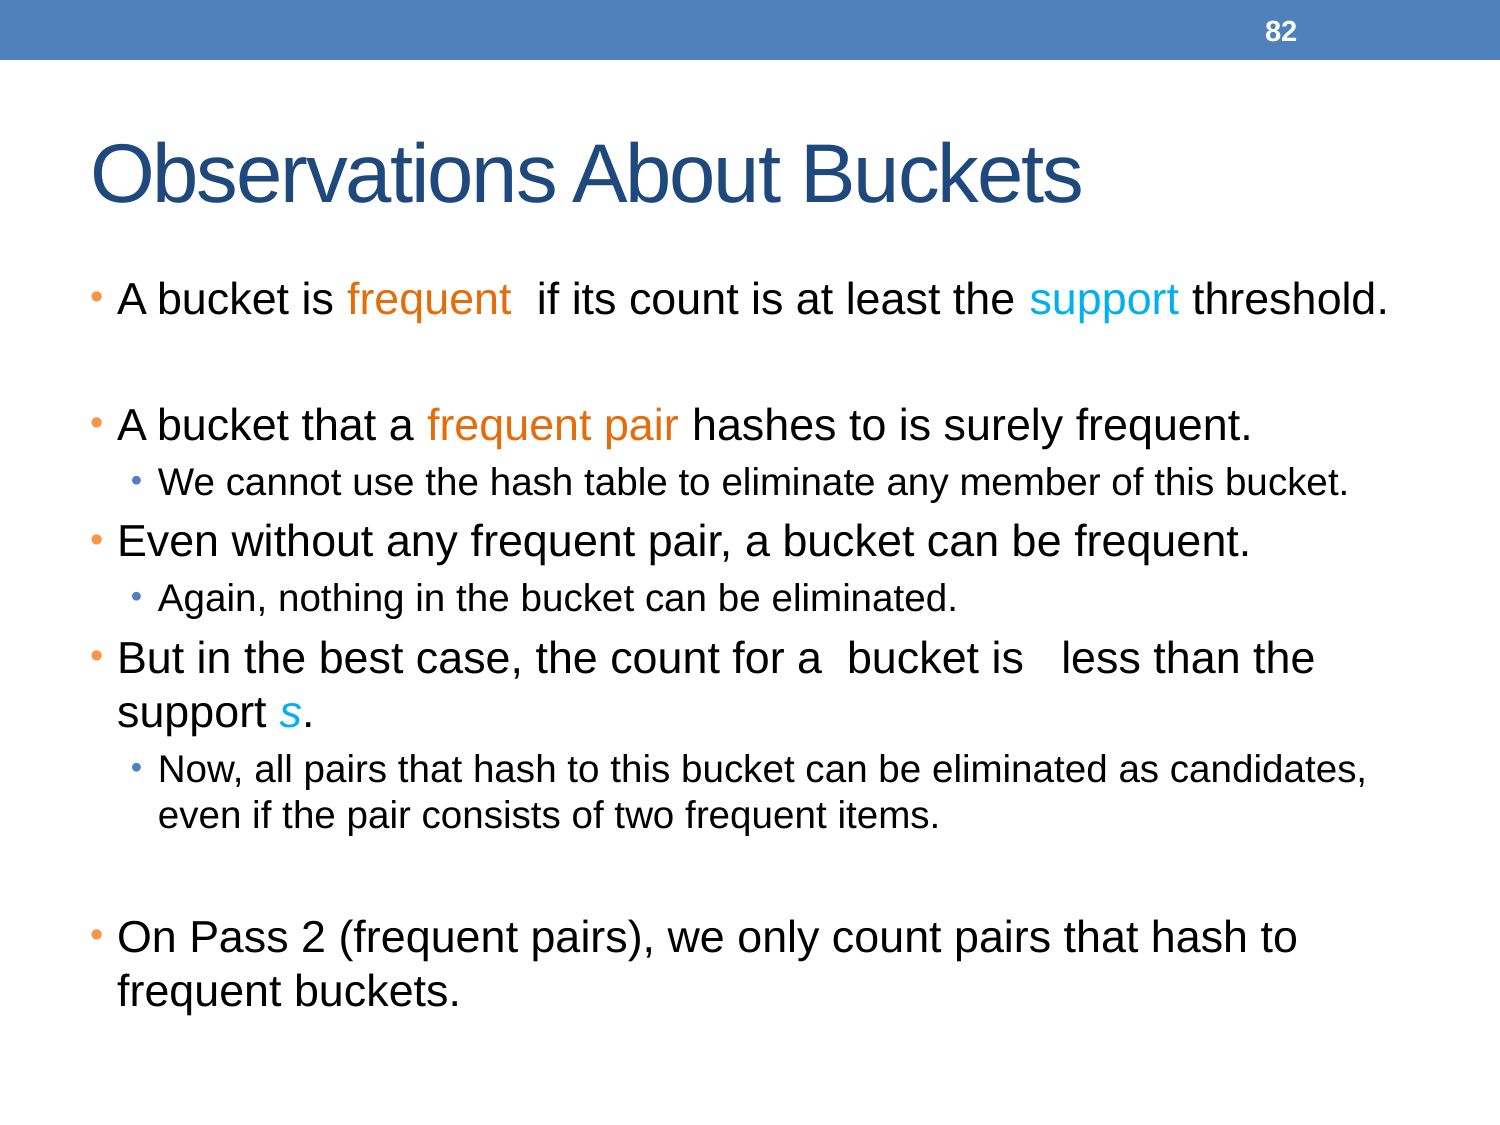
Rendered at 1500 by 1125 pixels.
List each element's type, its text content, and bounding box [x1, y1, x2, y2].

list A bucket is frequent if its count is at least the support threshold. A bucket that a frequent pair hashes to is surely frequent. We cannot use the hash table to eliminate any member of this bucket. Even without any frequent pair, a bucket can be frequent. Again, nothing in the bucket can be eliminated. But in the best case, the count for a bucket is less than the support s. Now, all pairs that hash to this bucket can be eliminated as candidates, even if the pair consists of two frequent items. On Pass 2 (frequent pairs), we only count pairs that hash to frequent buckets. [75, 262, 1425, 1063]
title Observations About Buckets [75, 87, 1425, 250]
slide_number 82 [1250, 3, 1425, 57]
